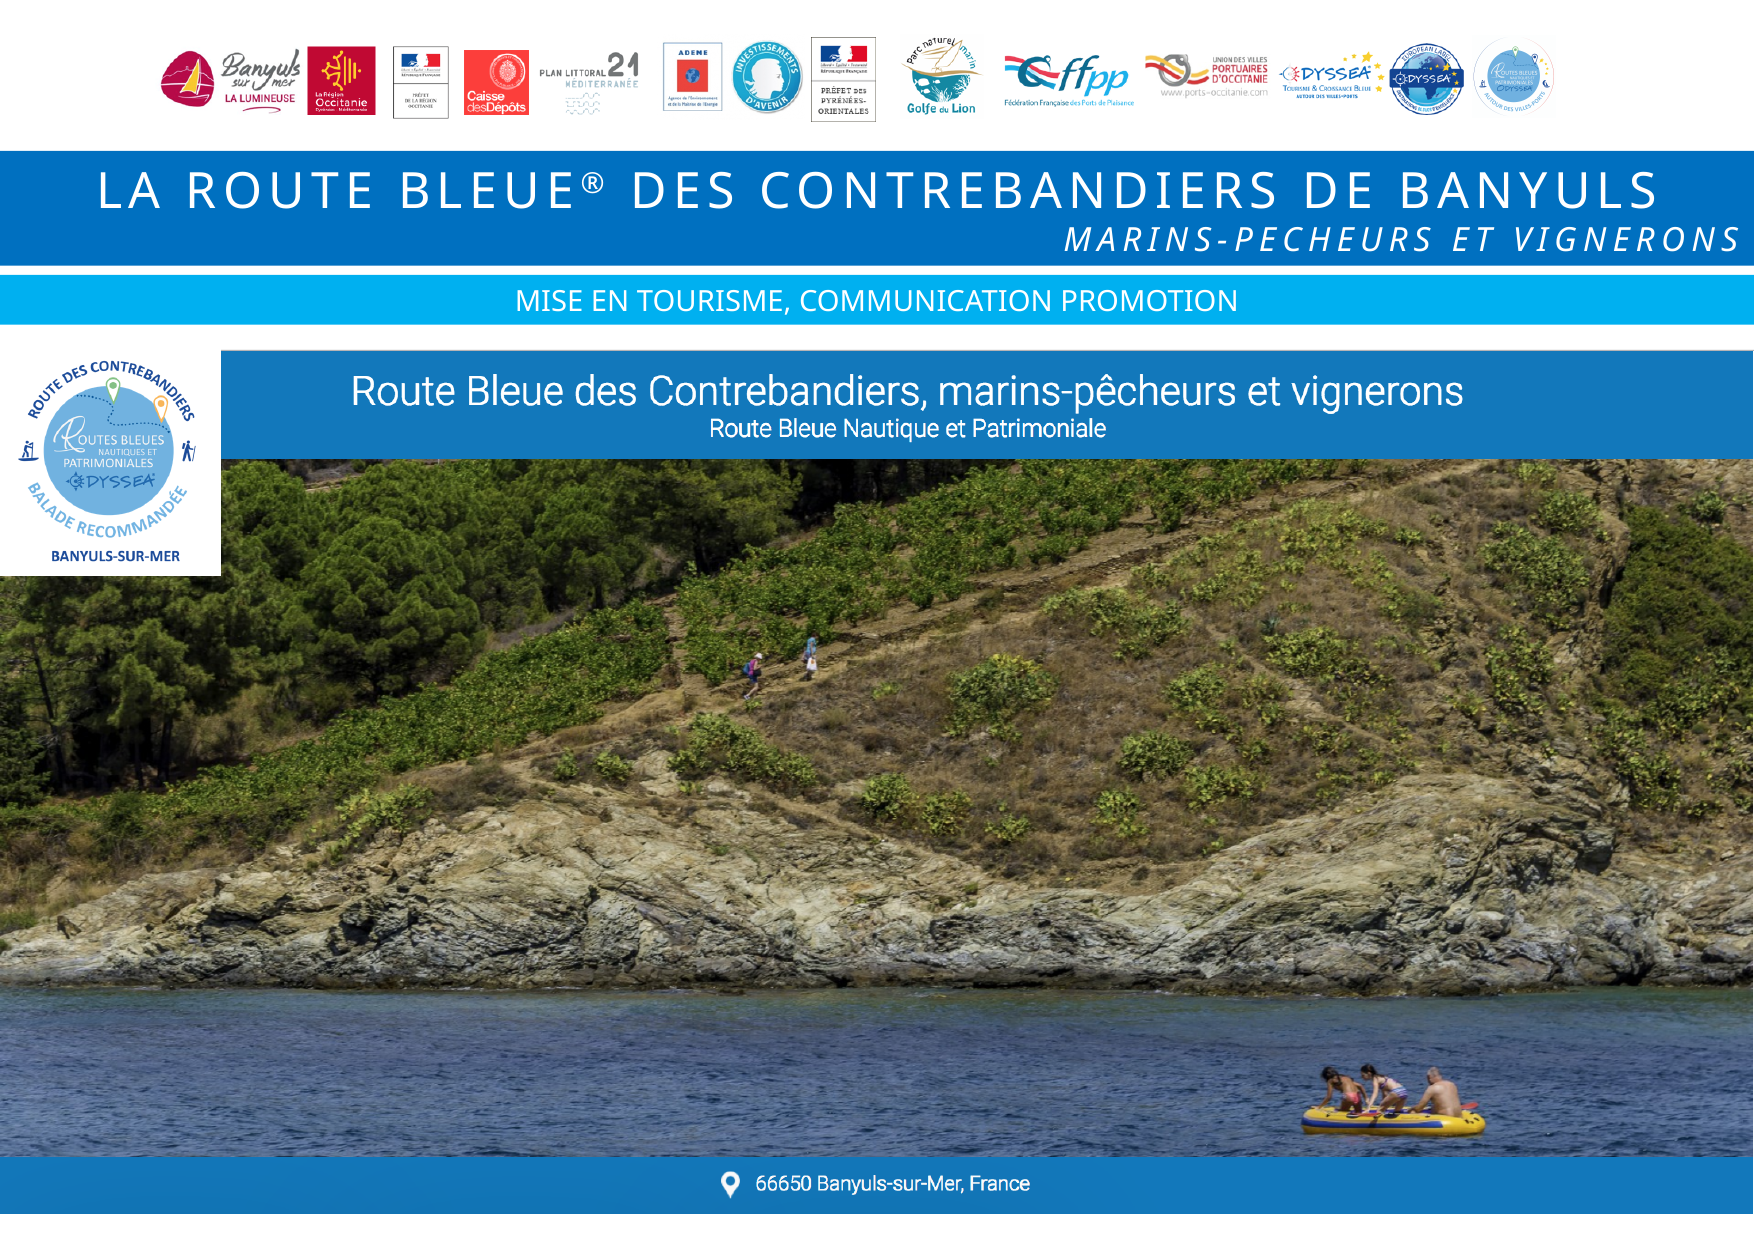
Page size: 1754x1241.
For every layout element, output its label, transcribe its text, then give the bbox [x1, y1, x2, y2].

text_box [0, 0, 1754, 150]
text_box [0, 1214, 1754, 1241]
text_box LA ROUTE BLEUE® DES CONTREBANDIERS DE BANYULS MARINS-PECHEURS ET VIGNERONS [0, 150, 1754, 266]
picture [0, 349, 1754, 1214]
picture [147, 19, 1556, 134]
text_box [0, 266, 1754, 274]
text_box MISE EN TOURISME, COMMUNICATION PROMOTION [0, 274, 1754, 325]
text_box [0, 325, 1754, 349]
